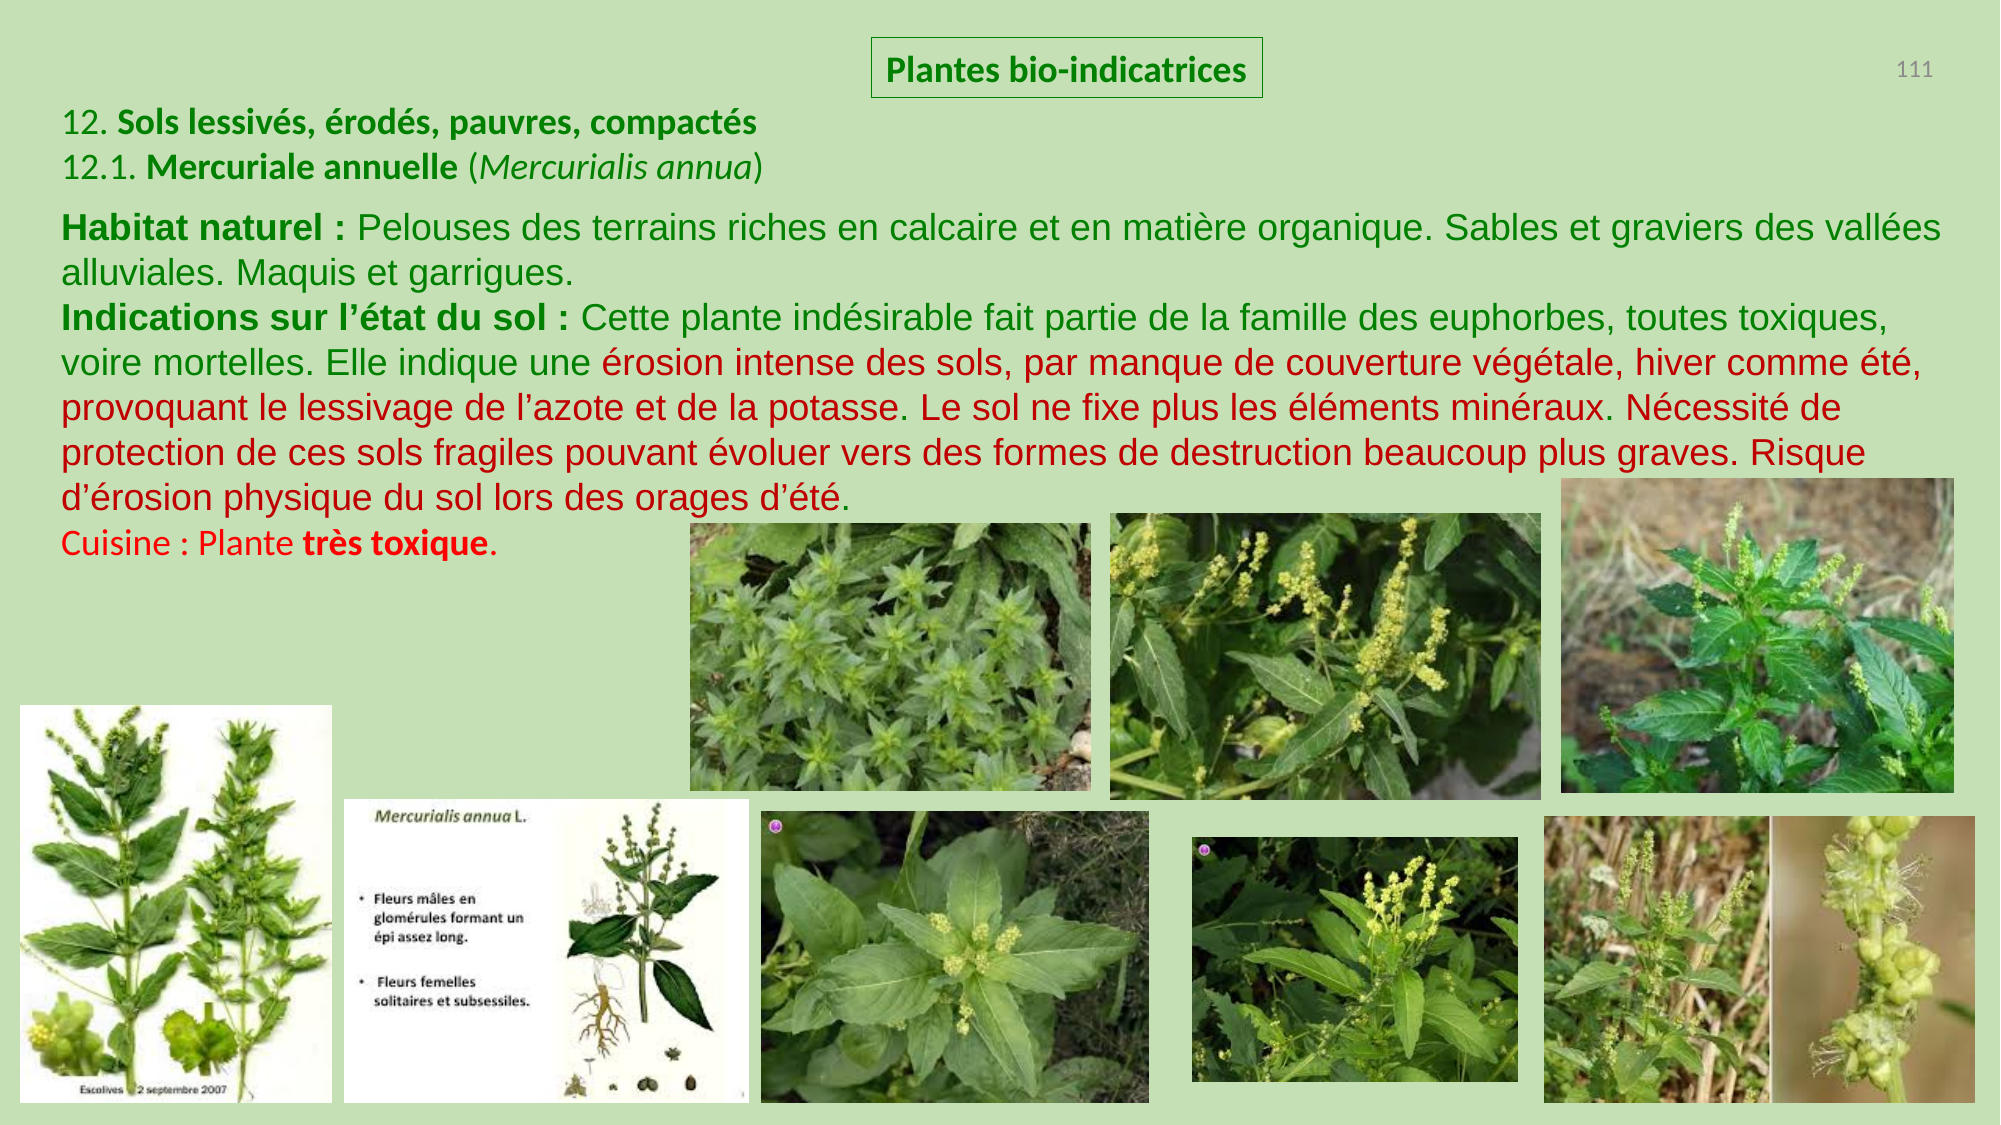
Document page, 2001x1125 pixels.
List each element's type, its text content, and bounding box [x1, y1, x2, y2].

picture [1192, 837, 1518, 1082]
picture [344, 799, 749, 1103]
picture [1544, 816, 1975, 1103]
picture [690, 523, 1091, 791]
picture [20, 705, 332, 1103]
text_box Habitat naturel : Pelouses des terrains riches en calcaire et en matière organique. Sables et graviers des vallées alluviales. Maquis et garrigues. Indications sur l’état du sol : Cette plante indésirable fait partie de la famille des euphorbes, toutes toxiques, voire mortelles. Elle indique une érosion intense des sols, par manque de couverture végétale, hiver comme été, provoquant le lessivage de l’azote et de la potasse. Le sol ne fixe plus les éléments minéraux. Nécessité de protection de ces sols fragiles pouvant évoluer vers des formes de destruction beaucoup plus graves. Risque d’érosion physique du sol lors des orages d’été. Cuisine : Plante très toxique. [46, 195, 1973, 571]
slide_number 111 [1854, 38, 1949, 98]
text_box Plantes bio-indicatrices [871, 37, 1263, 98]
picture [761, 811, 1149, 1103]
picture [1561, 478, 1954, 793]
text_box 12. Sols lessivés, érodés, pauvres, compactés 12.1. Mercuriale annuelle (Mercurialis annua) [46, 89, 1047, 195]
picture [1110, 513, 1541, 800]
